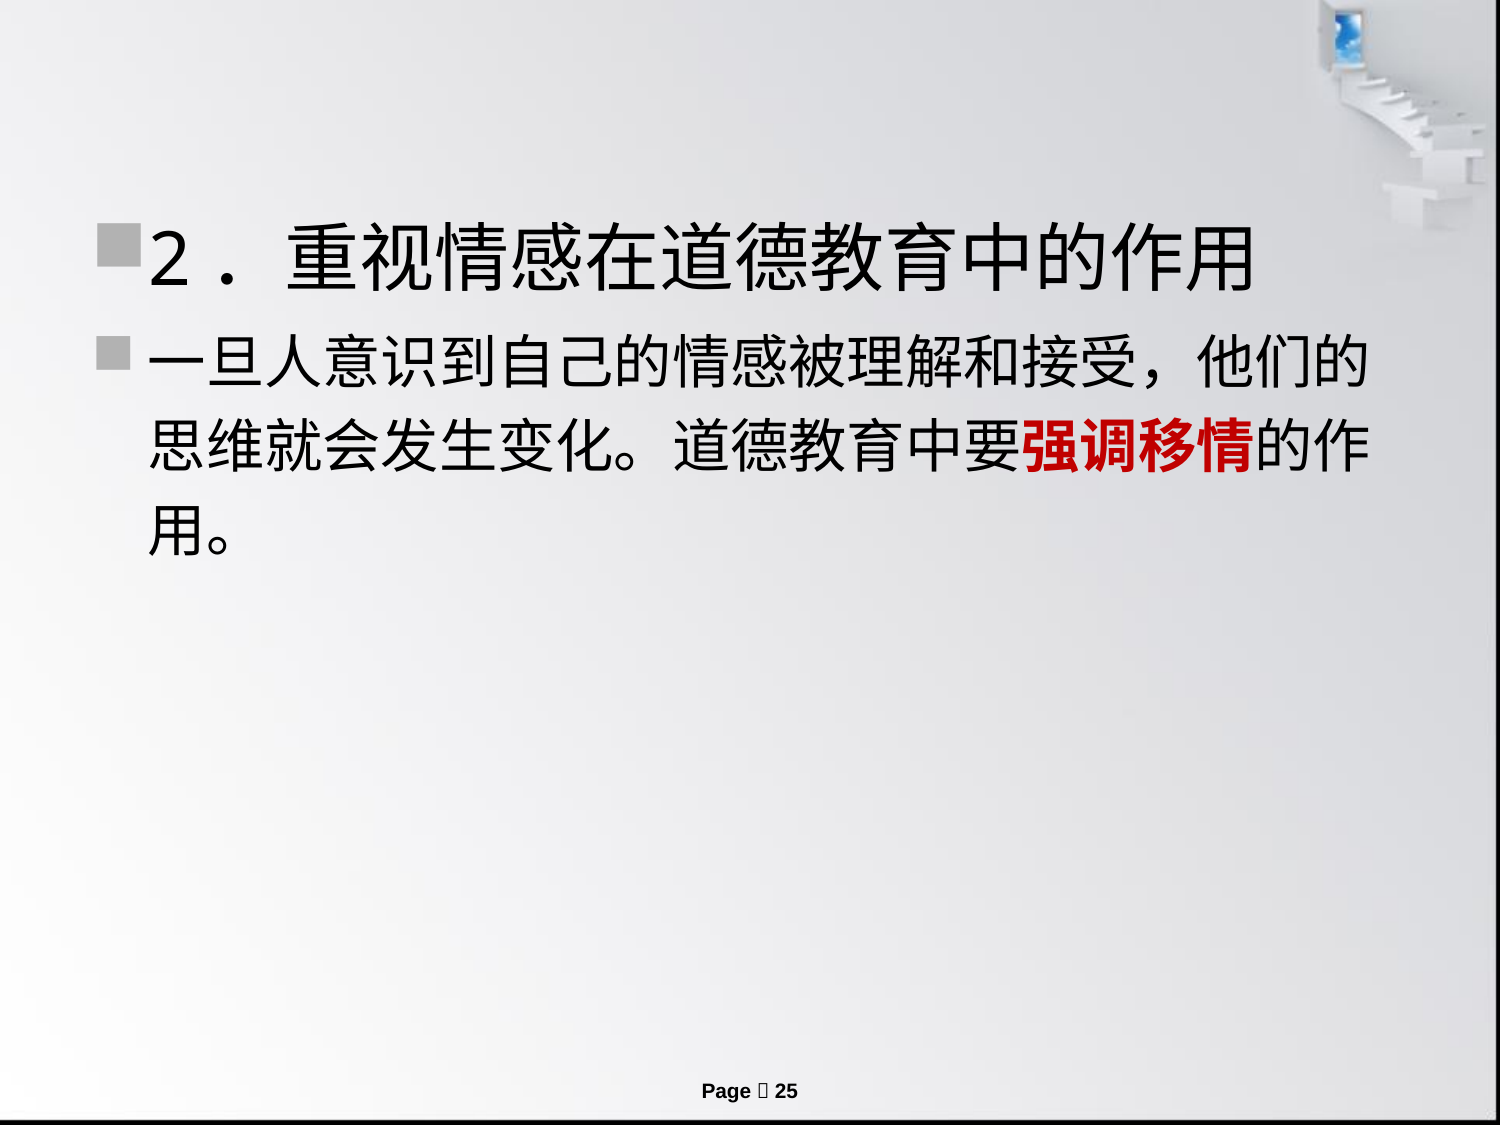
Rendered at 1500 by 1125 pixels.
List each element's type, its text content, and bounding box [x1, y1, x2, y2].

list 2．重视情感在道德教育中的作用 一旦人意识到自己的情感被理解和接受，他们的思维就会发生变化。道德教育中要强调移情的作用。 [76, 184, 1424, 1036]
picture [0, 0, 1500, 1125]
